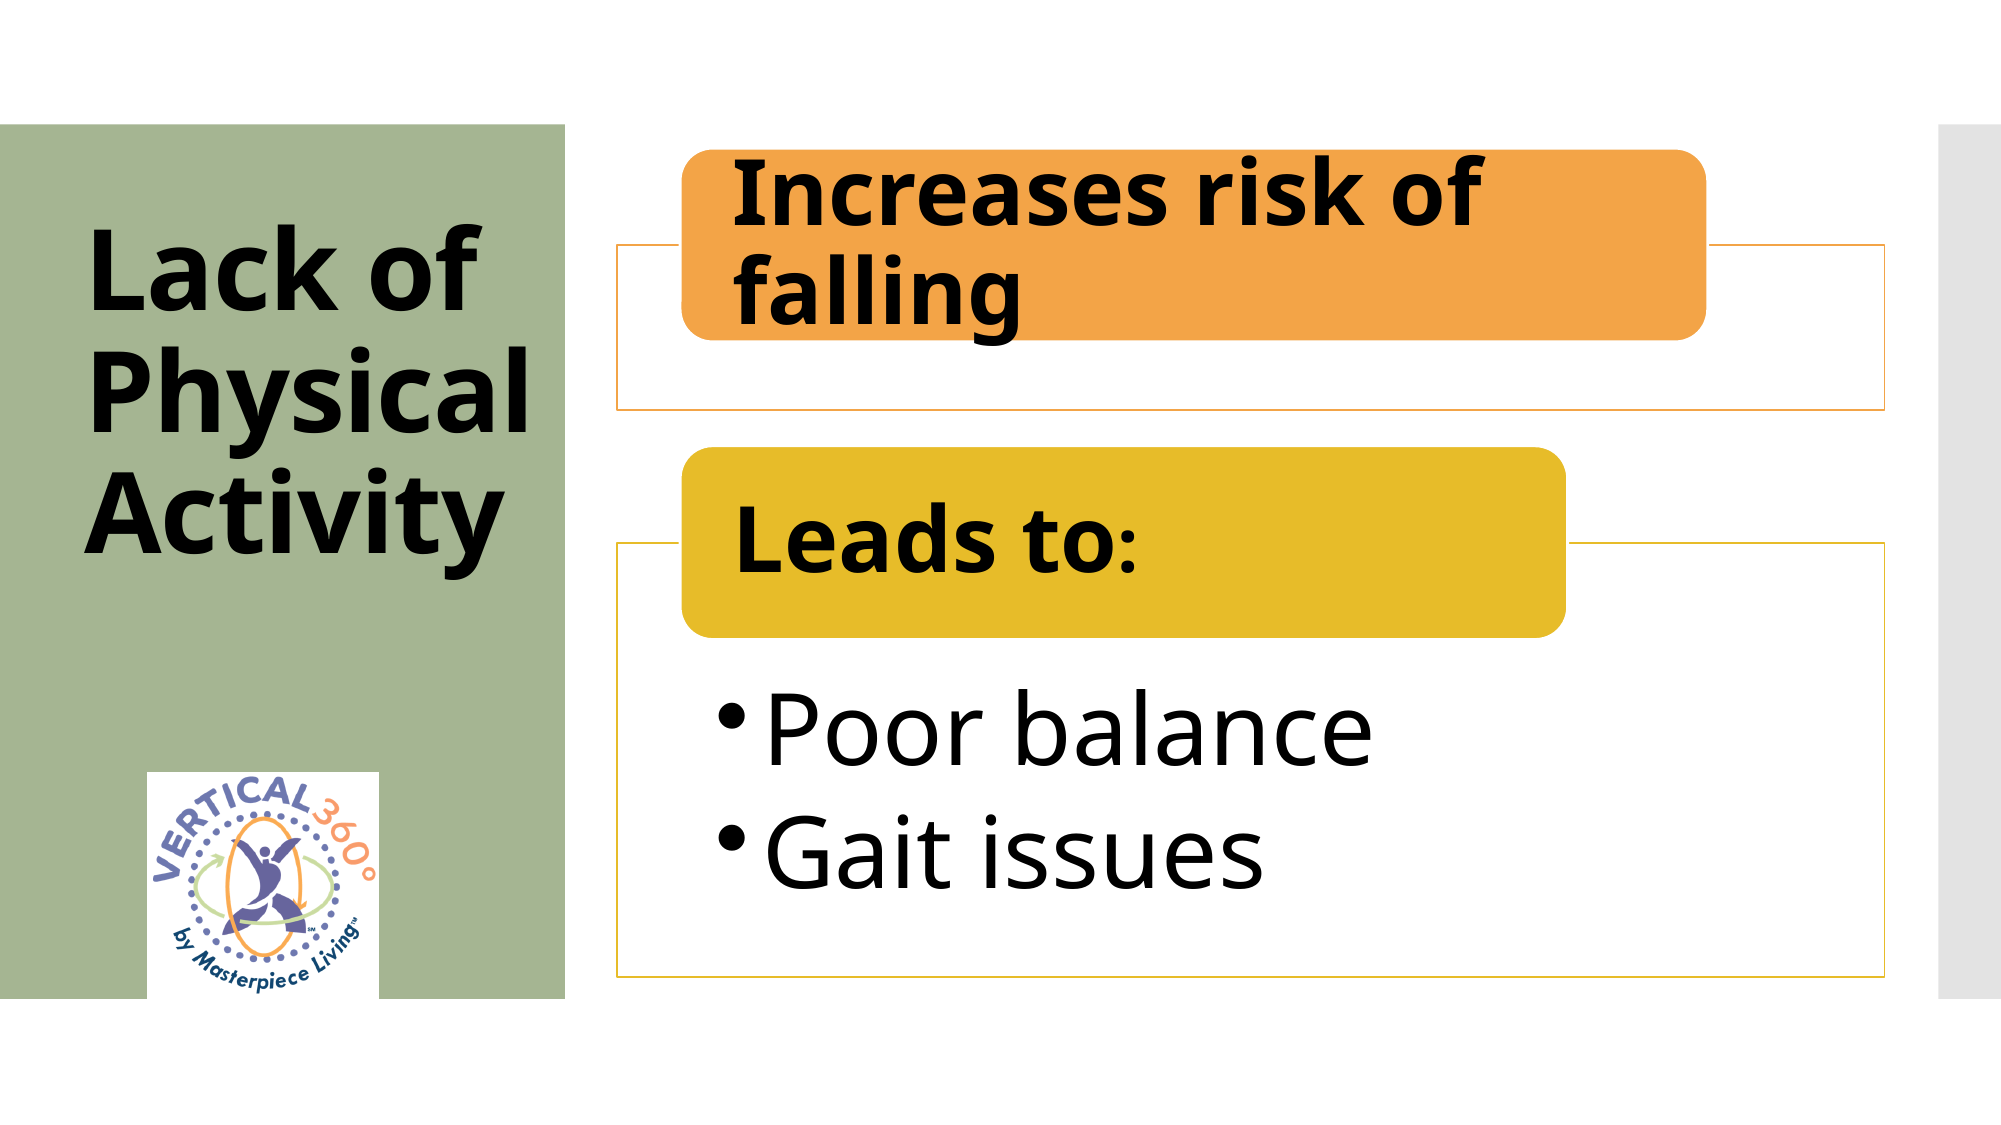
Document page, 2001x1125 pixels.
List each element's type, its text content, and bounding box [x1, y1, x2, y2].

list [616, 145, 1885, 980]
title Lack of Physical Activity [69, 18, 561, 773]
picture [147, 772, 379, 1000]
